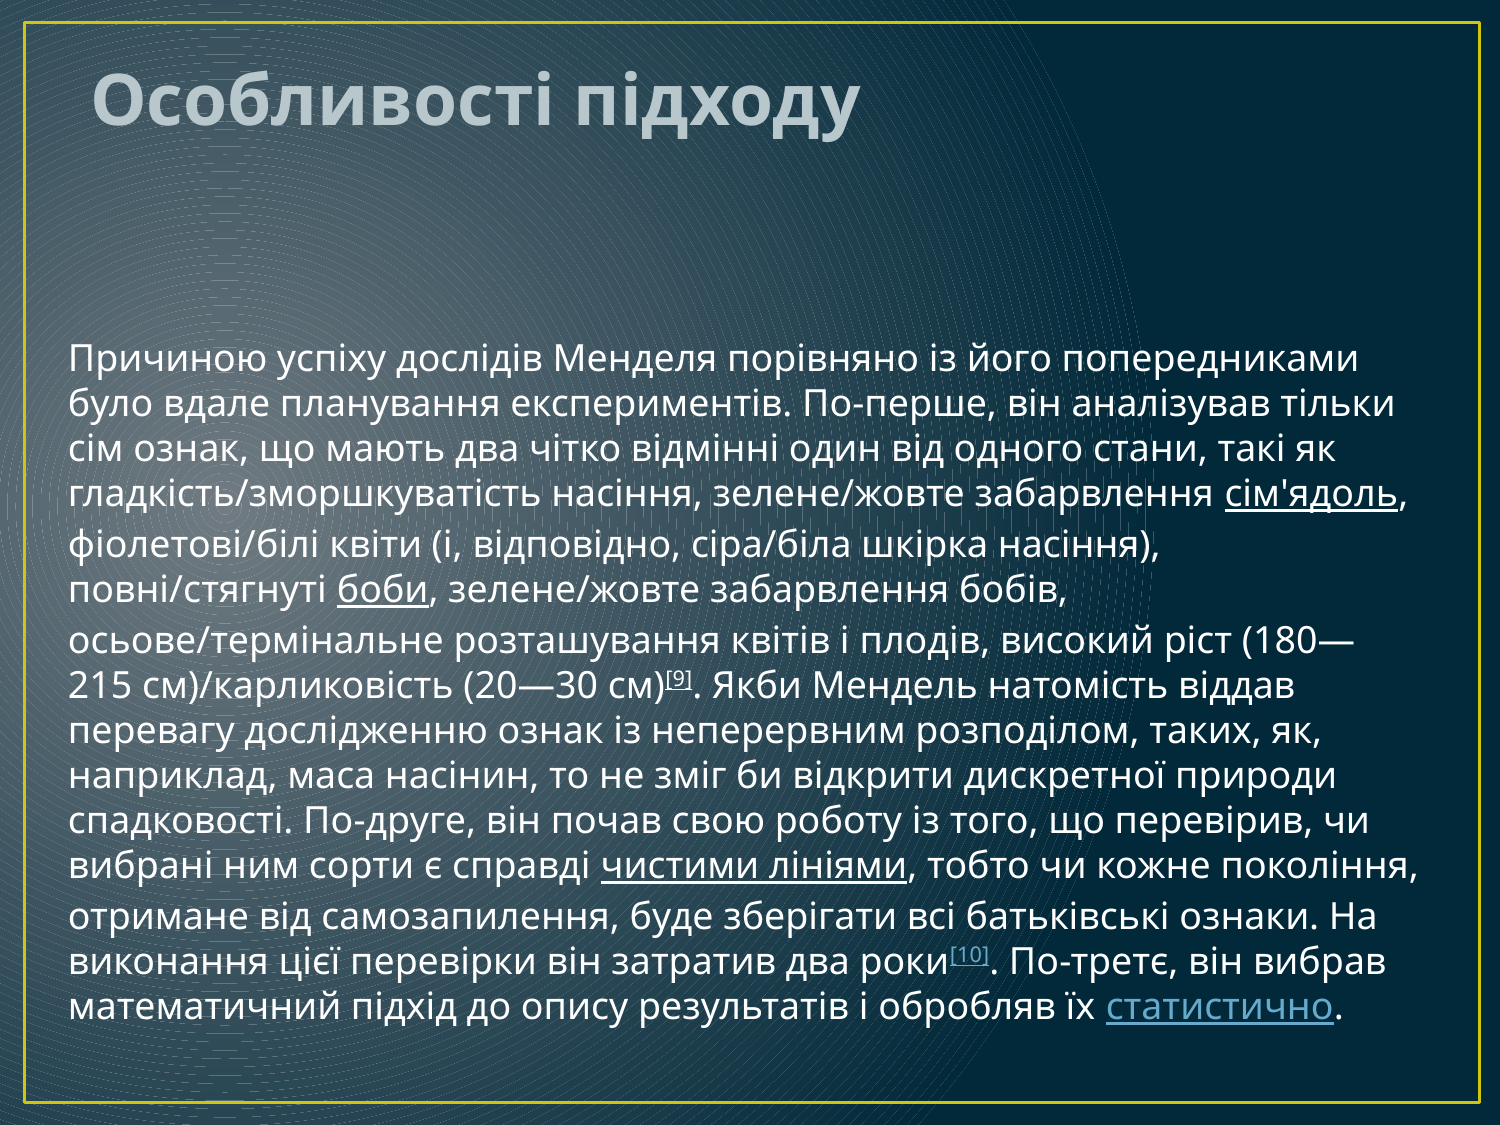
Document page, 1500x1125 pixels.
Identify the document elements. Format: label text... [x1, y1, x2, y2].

text_box Причиною успіху дослідів Менделя порівняно із його попередниками було вдале планування експериментів. По-перше, він аналізував тільки сім ознак, що мають два чітко відмінні один від одного стани, такі як гладкість/зморшкуватість насіння, зелене/жовте забарвлення сім'ядоль, фіолетові/білі квіти (і, відповідно, сіра/біла шкірка насіння), повні/стягнуті боби, зелене/жовте забарвлення бобів, осьове/термінальне розташування квітів і плодів, високий ріст (180—215 см)/карликовість (20—30 см)[9]. Якби Мендель натомість віддав перевагу дослідженню ознак із неперервним розподілом, таких, як, наприклад, маса насінин, то не зміг би відкрити дискретної природи спадковості. По-друге, він почав свою роботу із того, що перевірив, чи вибрані ним сорти є справді чистими лініями, тобто чи кожне покоління, отримане від самозапилення, буде зберігати всі батьківські ознаки. На виконання цієї перевірки він затратив два роки[10]. По-третє, він вибрав математичний підхід до опису результатів і обробляв їх статистично. [53, 326, 1447, 1041]
title Особливості підходу [75, 45, 1425, 233]
